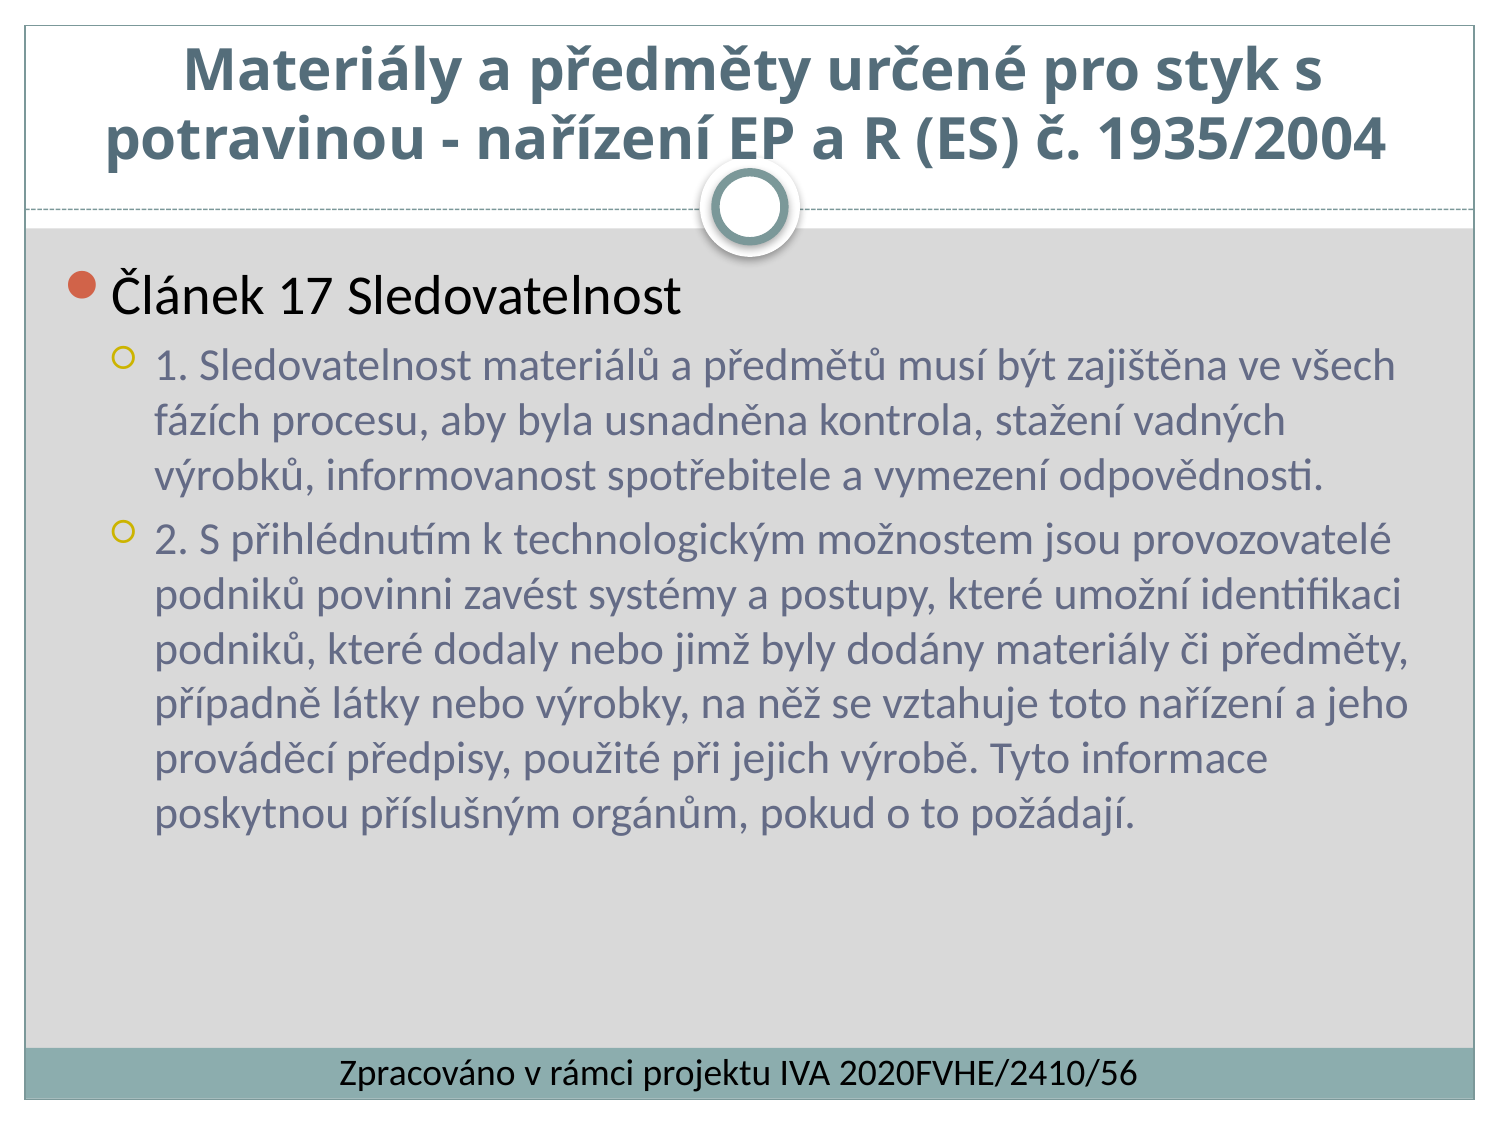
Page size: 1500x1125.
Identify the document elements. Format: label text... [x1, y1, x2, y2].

text_box Zpracováno v rámci projektu IVA 2020FVHE/2410/56 [324, 1040, 1270, 1101]
list Článek 17 Sledovatelnost 1. Sledovatelnost materiálů a předmětů musí být zajištěna ve všech fázích procesu, aby byla usnadněna kontrola, stažení vadných výrobků, informovanost spotřebitele a vymezení odpovědnosti. 2. S přihlédnutím k technologickým možnostem jsou provozovatelé podniků povinni zavést systémy a postupy, které umožní identifikaci podniků, které dodaly nebo jimž byly dodány materiály či předměty, případně látky nebo výrobky, na něž se vztahuje toto nařízení a jeho prováděcí předpisy, použité při jejich výrobě. Tyto informace poskytnou příslušným orgánům, pokud o to požádají. [49, 250, 1445, 1001]
title Materiály a předměty určené pro styk s potravinou - nařízení EP a R (ES) č. 1935/2004 [53, 54, 1454, 179]
